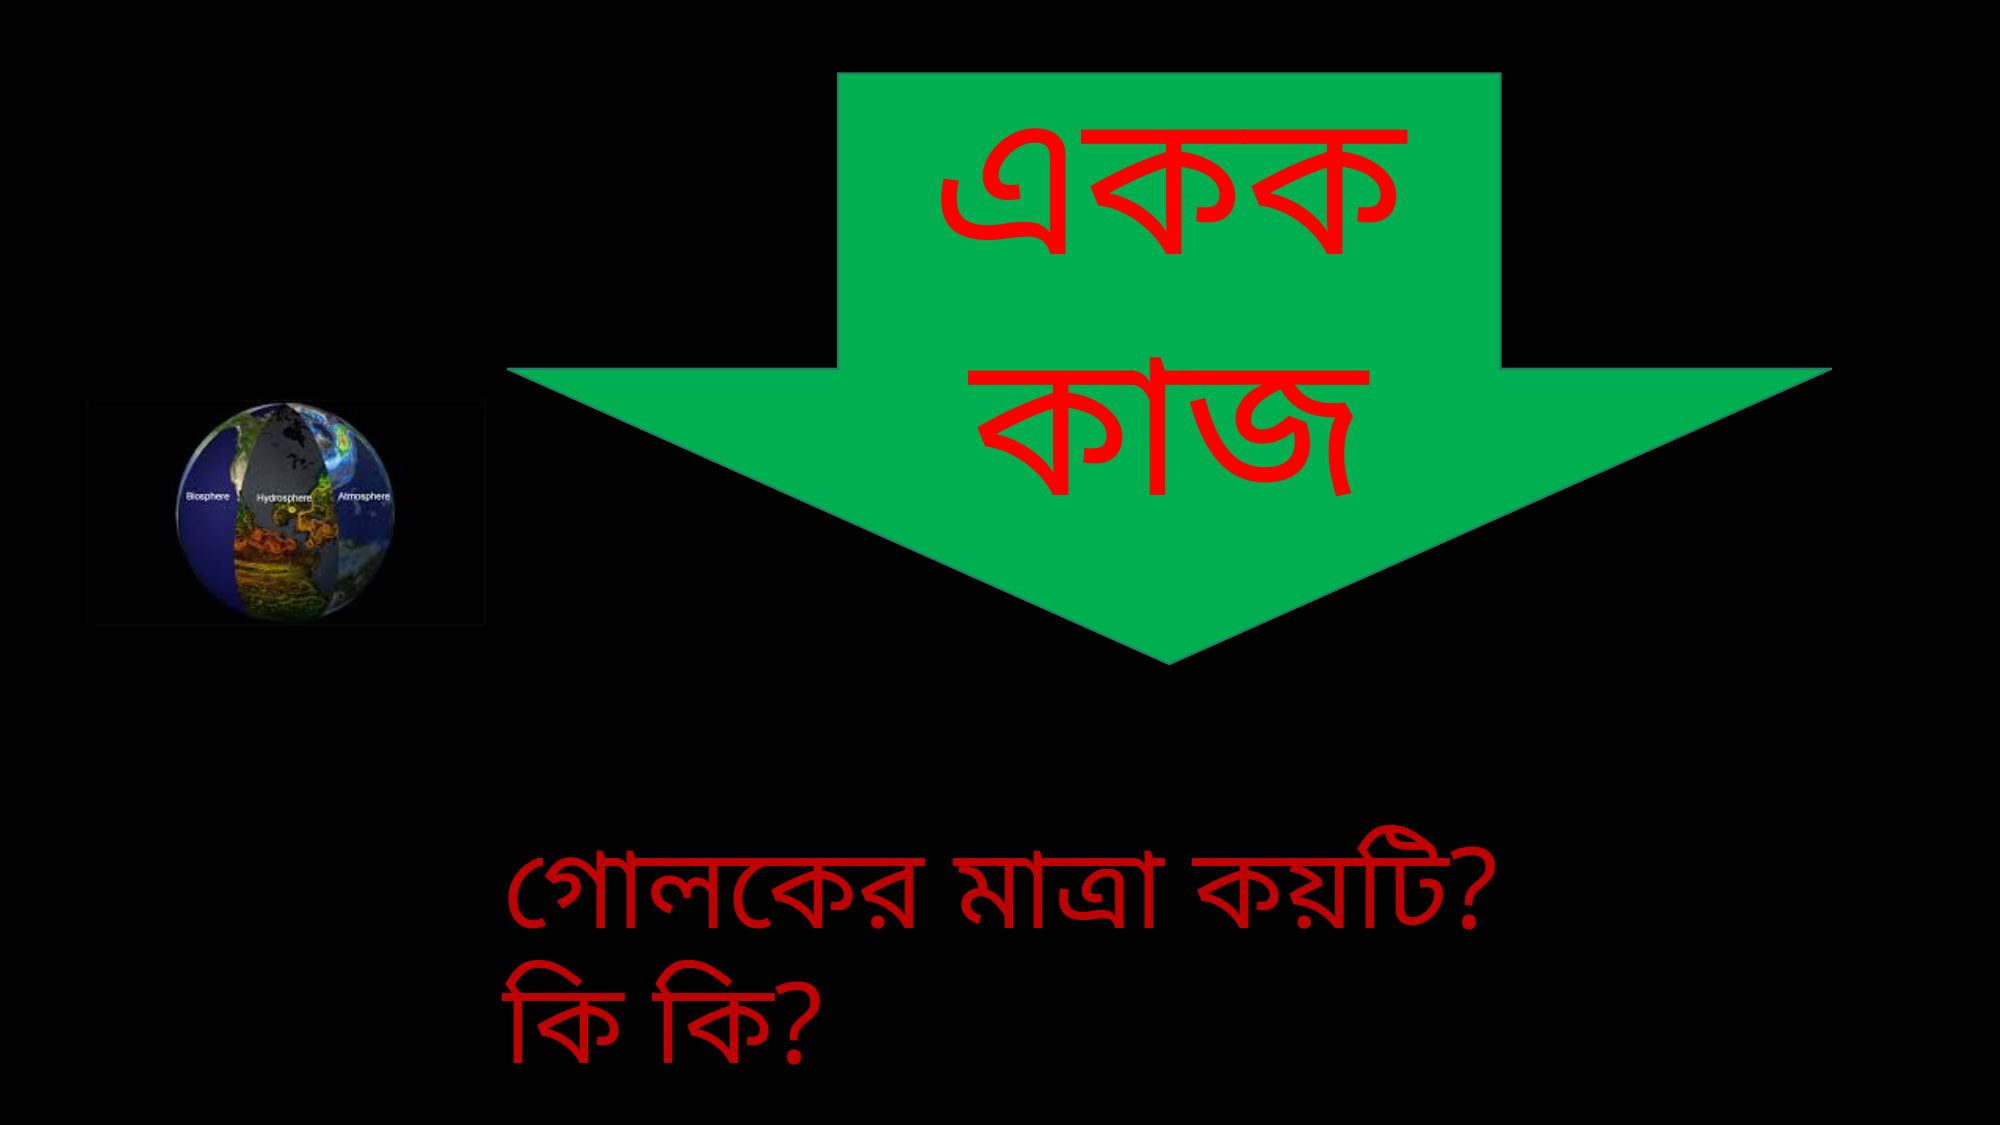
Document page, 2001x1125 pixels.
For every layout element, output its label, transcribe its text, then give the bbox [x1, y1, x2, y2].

picture [83, 361, 489, 665]
text_box গোলকের মাত্রা কয়টি? কি কি? [488, 808, 1635, 1094]
text_box একক কাজ [506, 72, 1833, 666]
